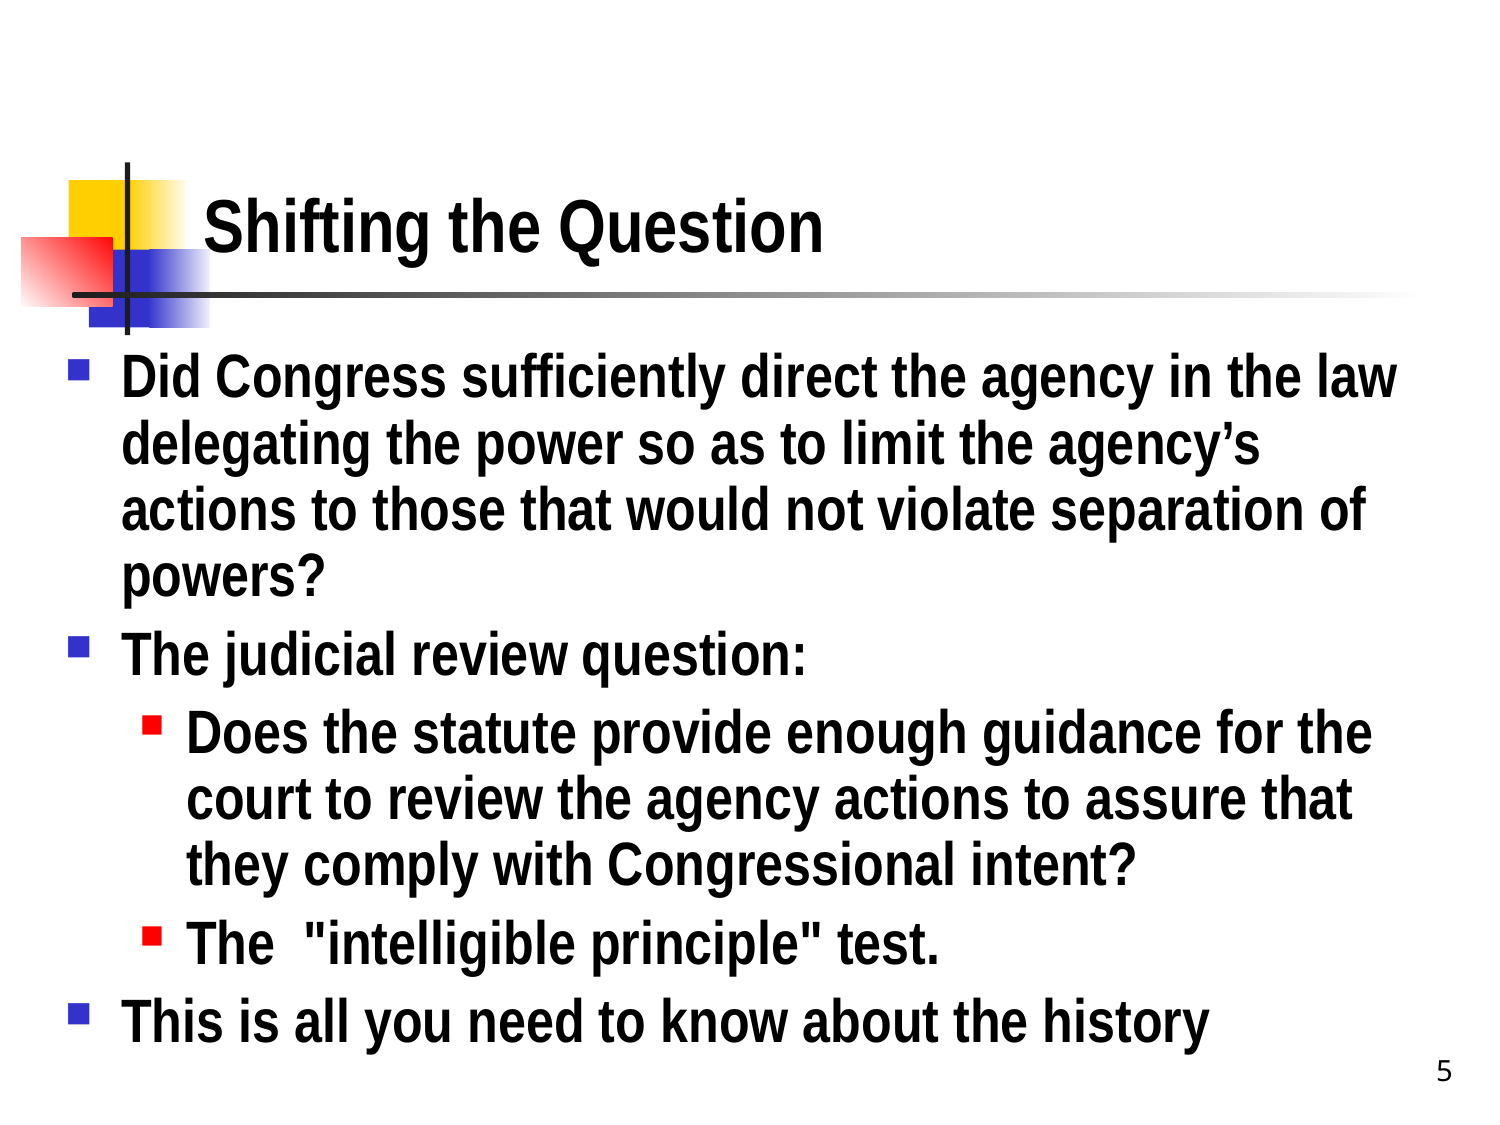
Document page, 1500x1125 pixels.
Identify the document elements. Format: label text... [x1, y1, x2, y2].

slide_number 5 [1155, 1024, 1468, 1100]
list Did Congress sufficiently direct the agency in the law delegating the power so as to limit the agency’s actions to those that would not violate separation of powers? The judicial review question: Does the statute provide enough guidance for the court to review the agency actions to assure that they comply with Congressional intent? The "intelligible principle" test. This is all you need to know about the history [50, 337, 1450, 1075]
title Shifting the Question [188, 35, 1468, 275]
